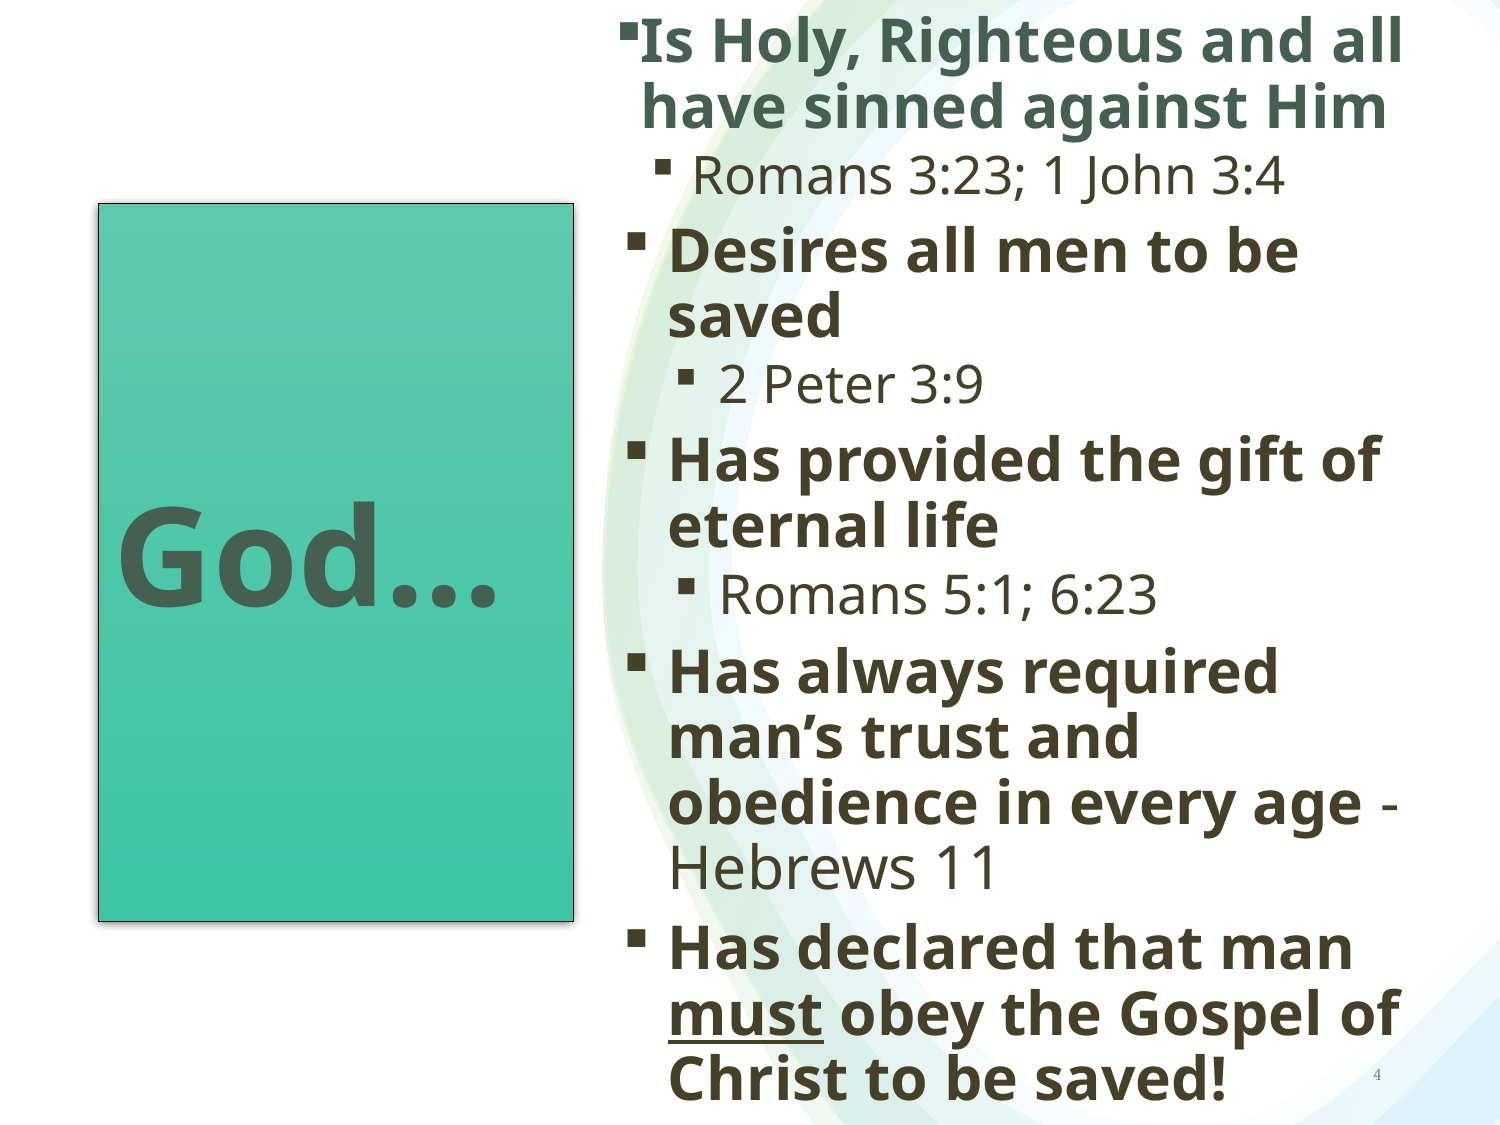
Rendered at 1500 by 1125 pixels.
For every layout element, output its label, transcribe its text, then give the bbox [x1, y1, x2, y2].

title God… [98, 203, 574, 922]
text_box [602, 0, 1500, 1125]
text_box [0, 0, 600, 1125]
